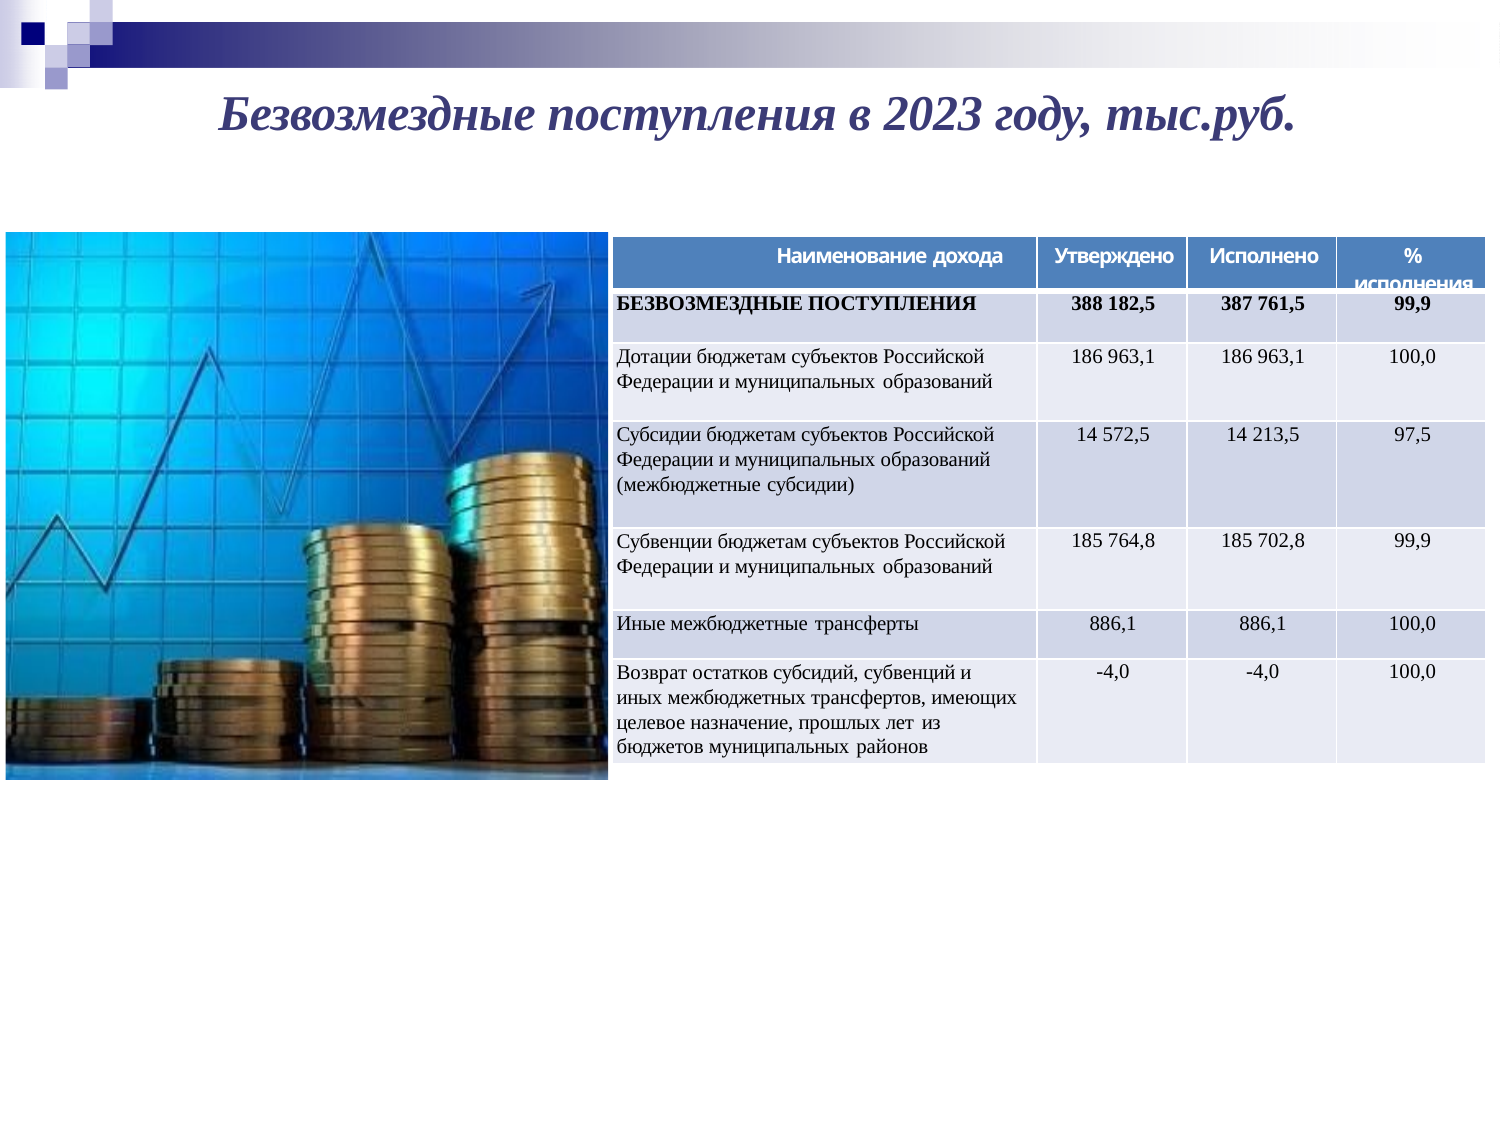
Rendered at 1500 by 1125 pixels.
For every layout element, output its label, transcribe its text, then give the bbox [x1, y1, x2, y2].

table_cell 97,5 [1337, 422, 1485, 527]
table_cell БЕЗВОЗМЕЗДНЫЕ ПОСТУПЛЕНИЯ [613, 294, 1036, 342]
table_cell 100,0 [1337, 660, 1485, 763]
text_box [67, 22, 89, 44]
table_cell -4,0 [1188, 660, 1336, 763]
table_header % исполнения [1337, 237, 1485, 288]
text_box [0, 0, 47, 88]
table_cell 886,1 [1188, 611, 1336, 658]
table_cell 886,1 [1038, 611, 1186, 658]
table_cell 185 764,8 [1038, 529, 1186, 609]
text_box [89, 22, 113, 46]
table_header Утверждено [1038, 237, 1186, 288]
table_cell 99,9 [1337, 294, 1485, 342]
table_cell Дотации бюджетам субъектов Российской Федерации и муниципальных образований [613, 344, 1036, 420]
table_header Исполнено [1188, 237, 1336, 288]
table_cell 14 572,5 [1038, 422, 1186, 527]
table_header Наименование дохода [613, 237, 1036, 288]
text_box [90, 22, 1500, 68]
title Безвозмездные поступления в 2023 году, тыс.руб. [216, 78, 1311, 269]
table_cell 100,0 [1337, 344, 1485, 420]
table_cell 387 761,5 [1188, 294, 1336, 342]
table_cell Субсидии бюджетам субъектов Российской Федерации и муниципальных образований (межбюджетные субсидии) [613, 422, 1036, 527]
table_cell -4,0 [1038, 660, 1186, 763]
text_box [89, 0, 113, 22]
table_cell 99,9 [1337, 529, 1485, 609]
table_cell 14 213,5 [1188, 422, 1336, 527]
text_box [45, 67, 68, 90]
table_cell Иные межбюджетные трансферты [613, 611, 1036, 658]
table_cell 185 702,8 [1188, 529, 1336, 609]
table_cell 186 963,1 [1188, 344, 1336, 420]
table_cell Возврат остатков субсидий, субвенций и иных межбюджетных трансфертов, имеющих целевое назначение, прошлых лет из бюджетов муниципальных районов [613, 660, 1036, 763]
text_box [45, 45, 67, 67]
table_cell 100,0 [1337, 611, 1485, 658]
table_cell 388 182,5 [1038, 294, 1186, 342]
table_cell Субвенции бюджетам субъектов Российской Федерации и муниципальных образований [613, 529, 1036, 609]
text_box [21, 22, 45, 45]
table_cell 186 963,1 [1038, 344, 1186, 420]
text_box [67, 44, 90, 68]
text_box [5, 232, 609, 780]
